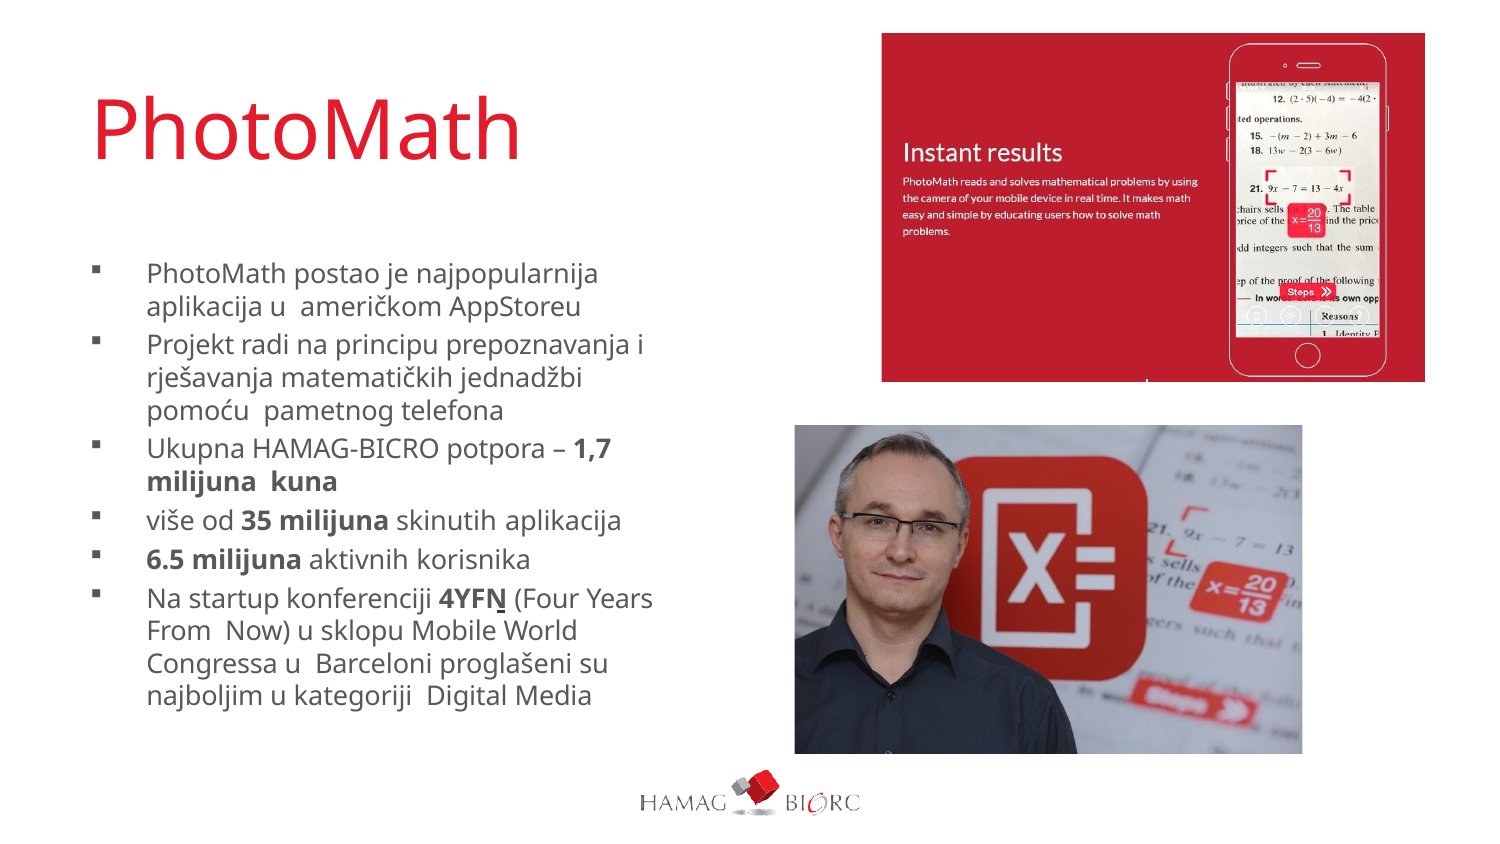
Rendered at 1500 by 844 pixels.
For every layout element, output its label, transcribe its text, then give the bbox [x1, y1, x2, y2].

text_box [881, 33, 1425, 382]
picture [641, 770, 860, 816]
text_box [794, 425, 1303, 754]
text_box PhotoMath postao je najpopularnija aplikacija u američkom AppStoreu Projekt radi na principu prepoznavanja i rješavanja matematičkih jednadžbi pomoću pametnog telefona Ukupna HAMAG-BICRO potpora – 1,7 milijuna kuna više od 35 milijuna skinutih aplikacija 6.5 milijuna aktivnih korisnika Na startup konferenciji 4YFN (Four Years From Now) u sklopu Mobile World Congressa u Barceloni proglašeni su najboljim u kategoriji Digital Media [87, 256, 719, 712]
title PhotoMath [87, 36, 881, 218]
